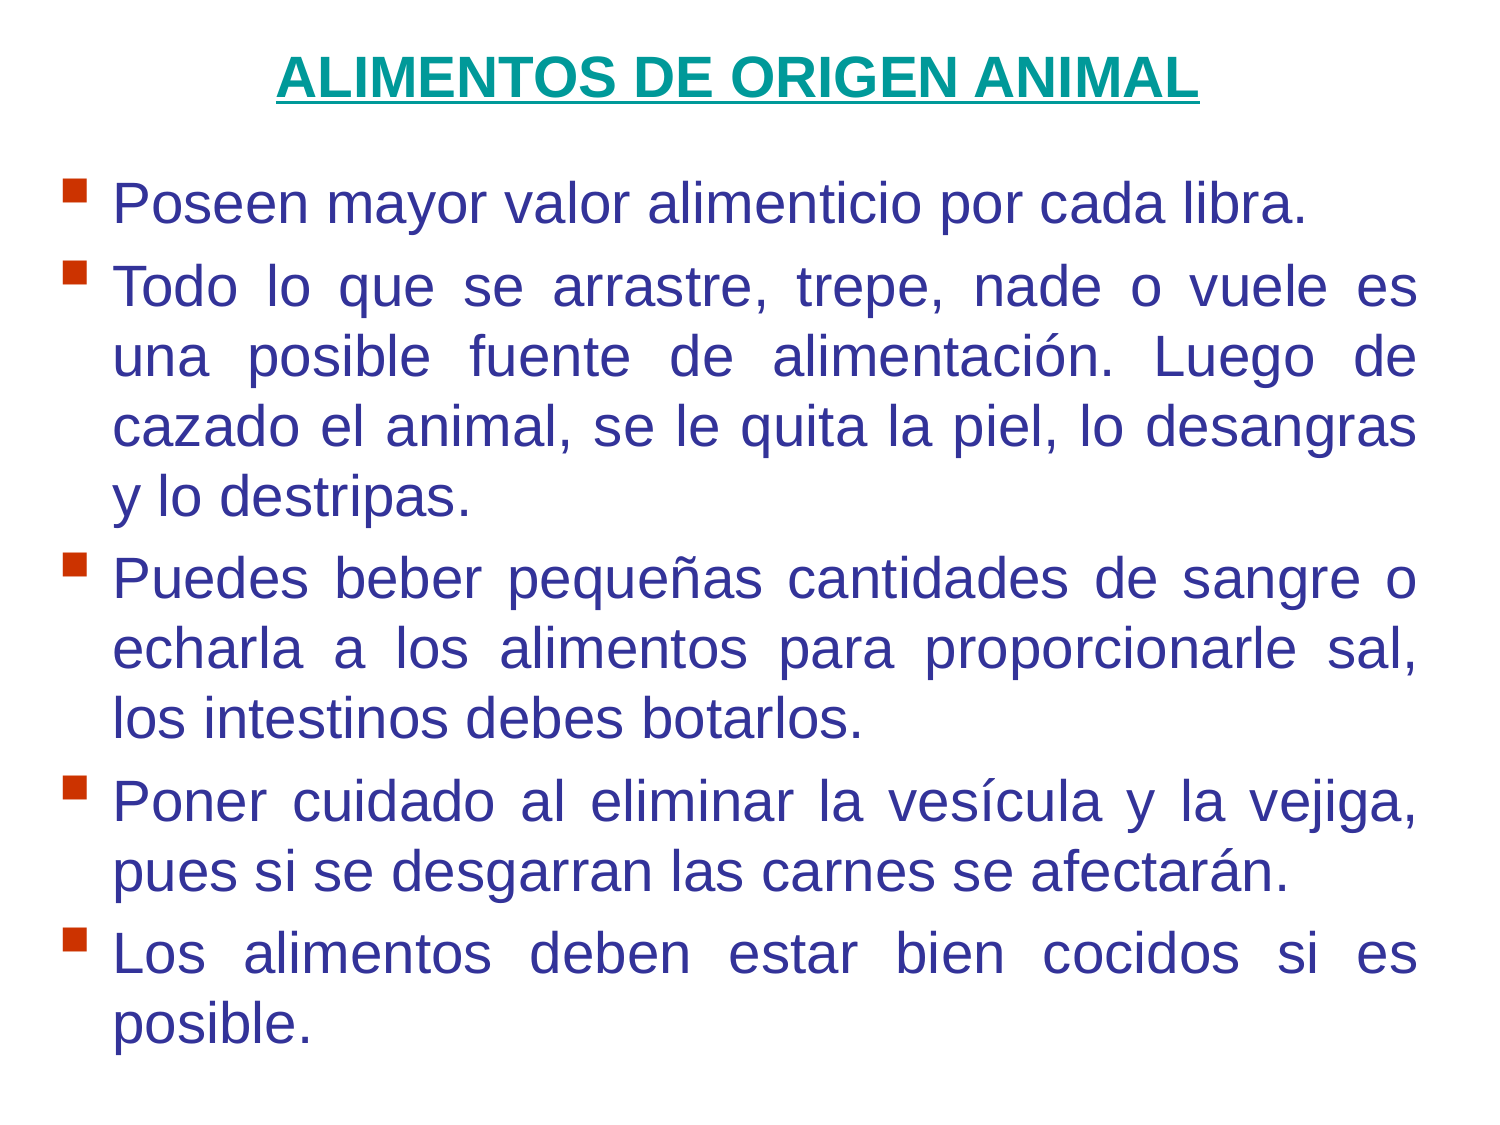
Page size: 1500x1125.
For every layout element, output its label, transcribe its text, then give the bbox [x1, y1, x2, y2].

text_box ALIMENTOS DE ORIGEN ANIMAL Poseen mayor valor alimenticio por cada libra. Todo lo que se arrastre, trepe, nade o vuele es una posible fuente de alimentación. Luego de cazado el animal, se le quita la piel, lo desangras y lo destripas. Puedes beber pequeñas cantidades de sangre o echarla a los alimentos para proporcionarle sal, los intestinos debes botarlos. Poner cuidado al eliminar la vesícula y la vejiga, pues si se desgarran las carnes se afectarán. Los alimentos deben estar bien cocidos si es posible. [41, 31, 1435, 1063]
